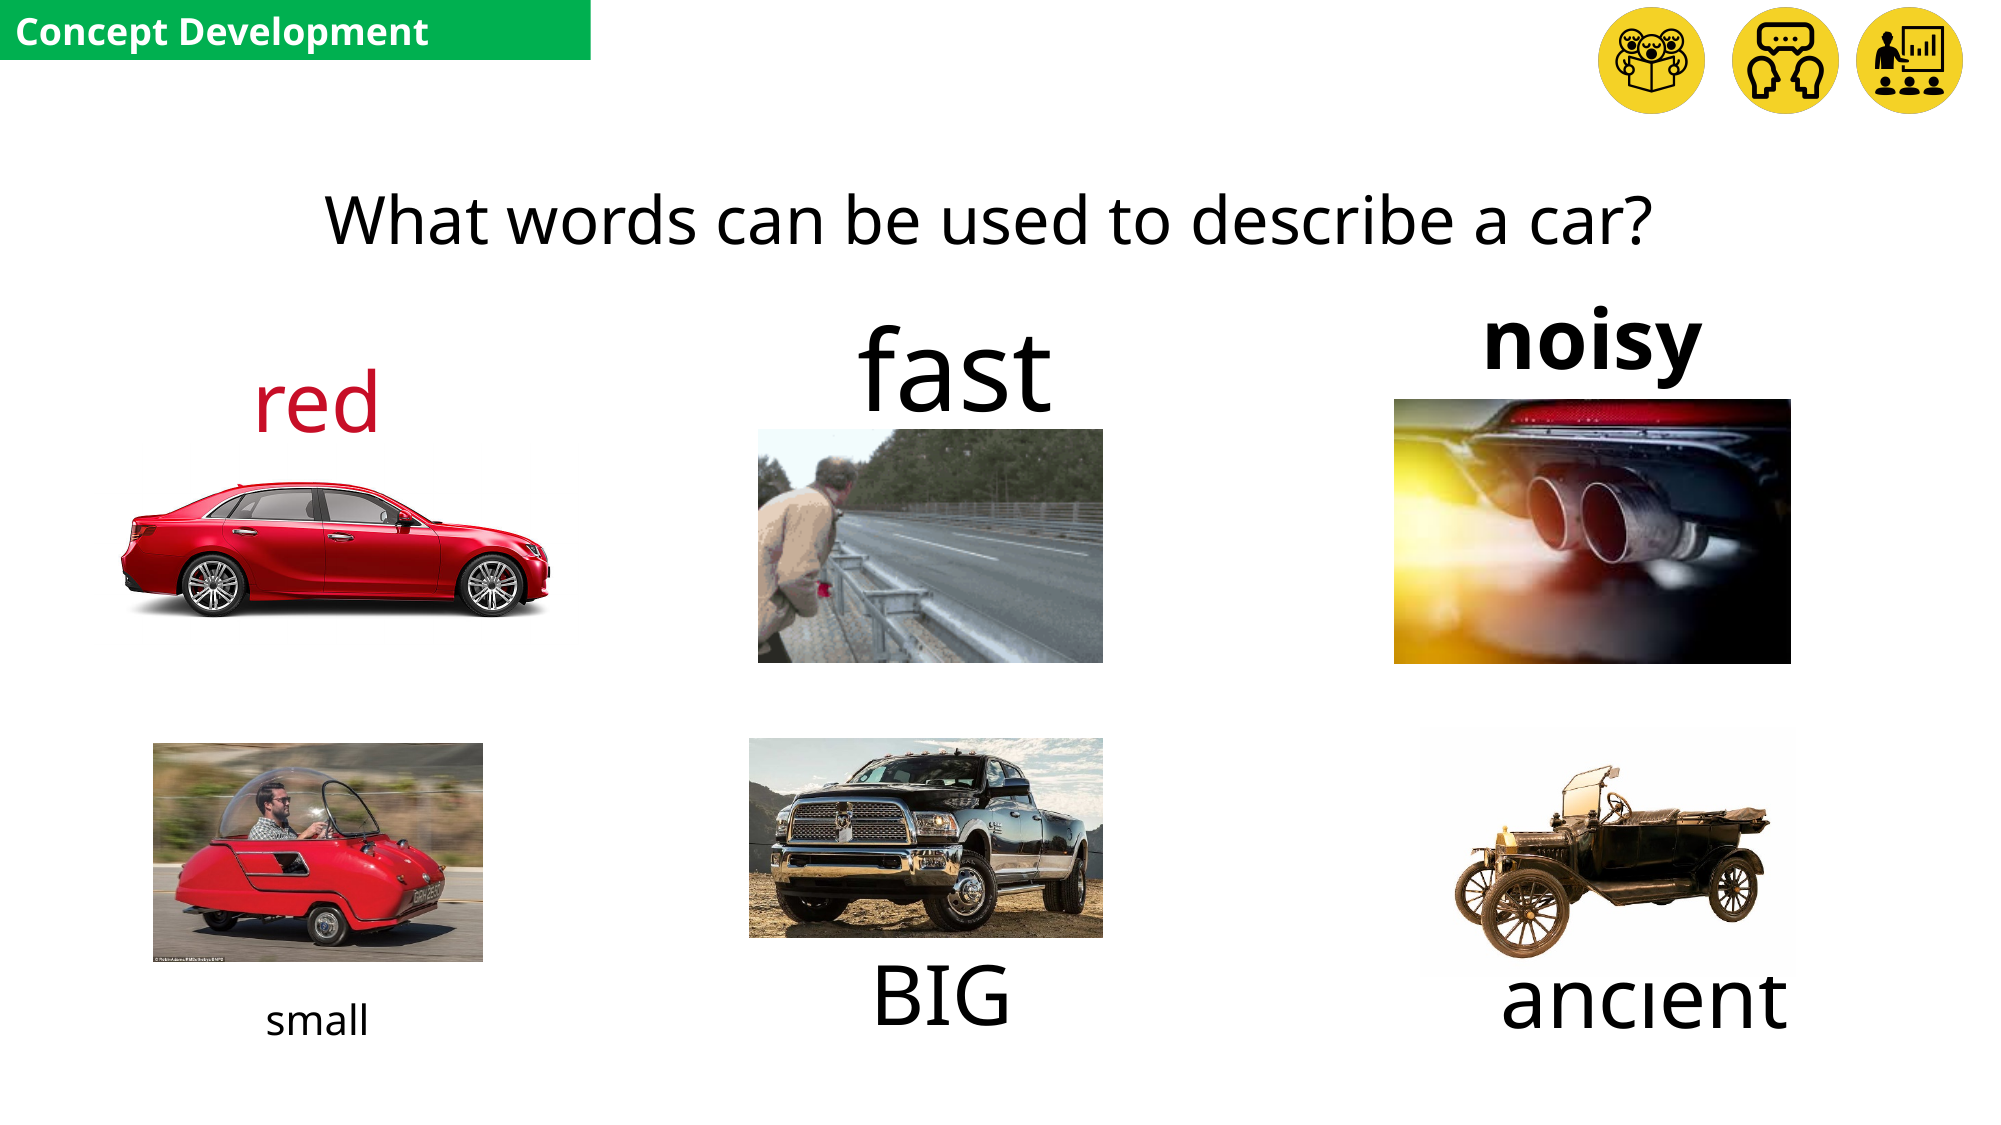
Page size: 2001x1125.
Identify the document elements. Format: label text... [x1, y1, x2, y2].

picture [152, 743, 483, 962]
text_box small [153, 986, 483, 1052]
text_box ancient [1377, 937, 1912, 1053]
text_box BIG [776, 941, 1107, 1050]
text_box red [206, 341, 429, 441]
picture [1853, 4, 1965, 117]
picture [758, 429, 1103, 663]
picture [94, 443, 580, 646]
text_box What words can be used to describe a car? [33, 170, 1947, 288]
text_box fast [842, 291, 1107, 433]
picture [1394, 399, 1792, 664]
picture [1595, 4, 1707, 117]
picture [1730, 4, 1842, 117]
picture [1420, 727, 1797, 978]
text_box noisy [1466, 278, 1728, 394]
text_box Concept Development [0, 0, 591, 60]
picture [748, 737, 1103, 938]
